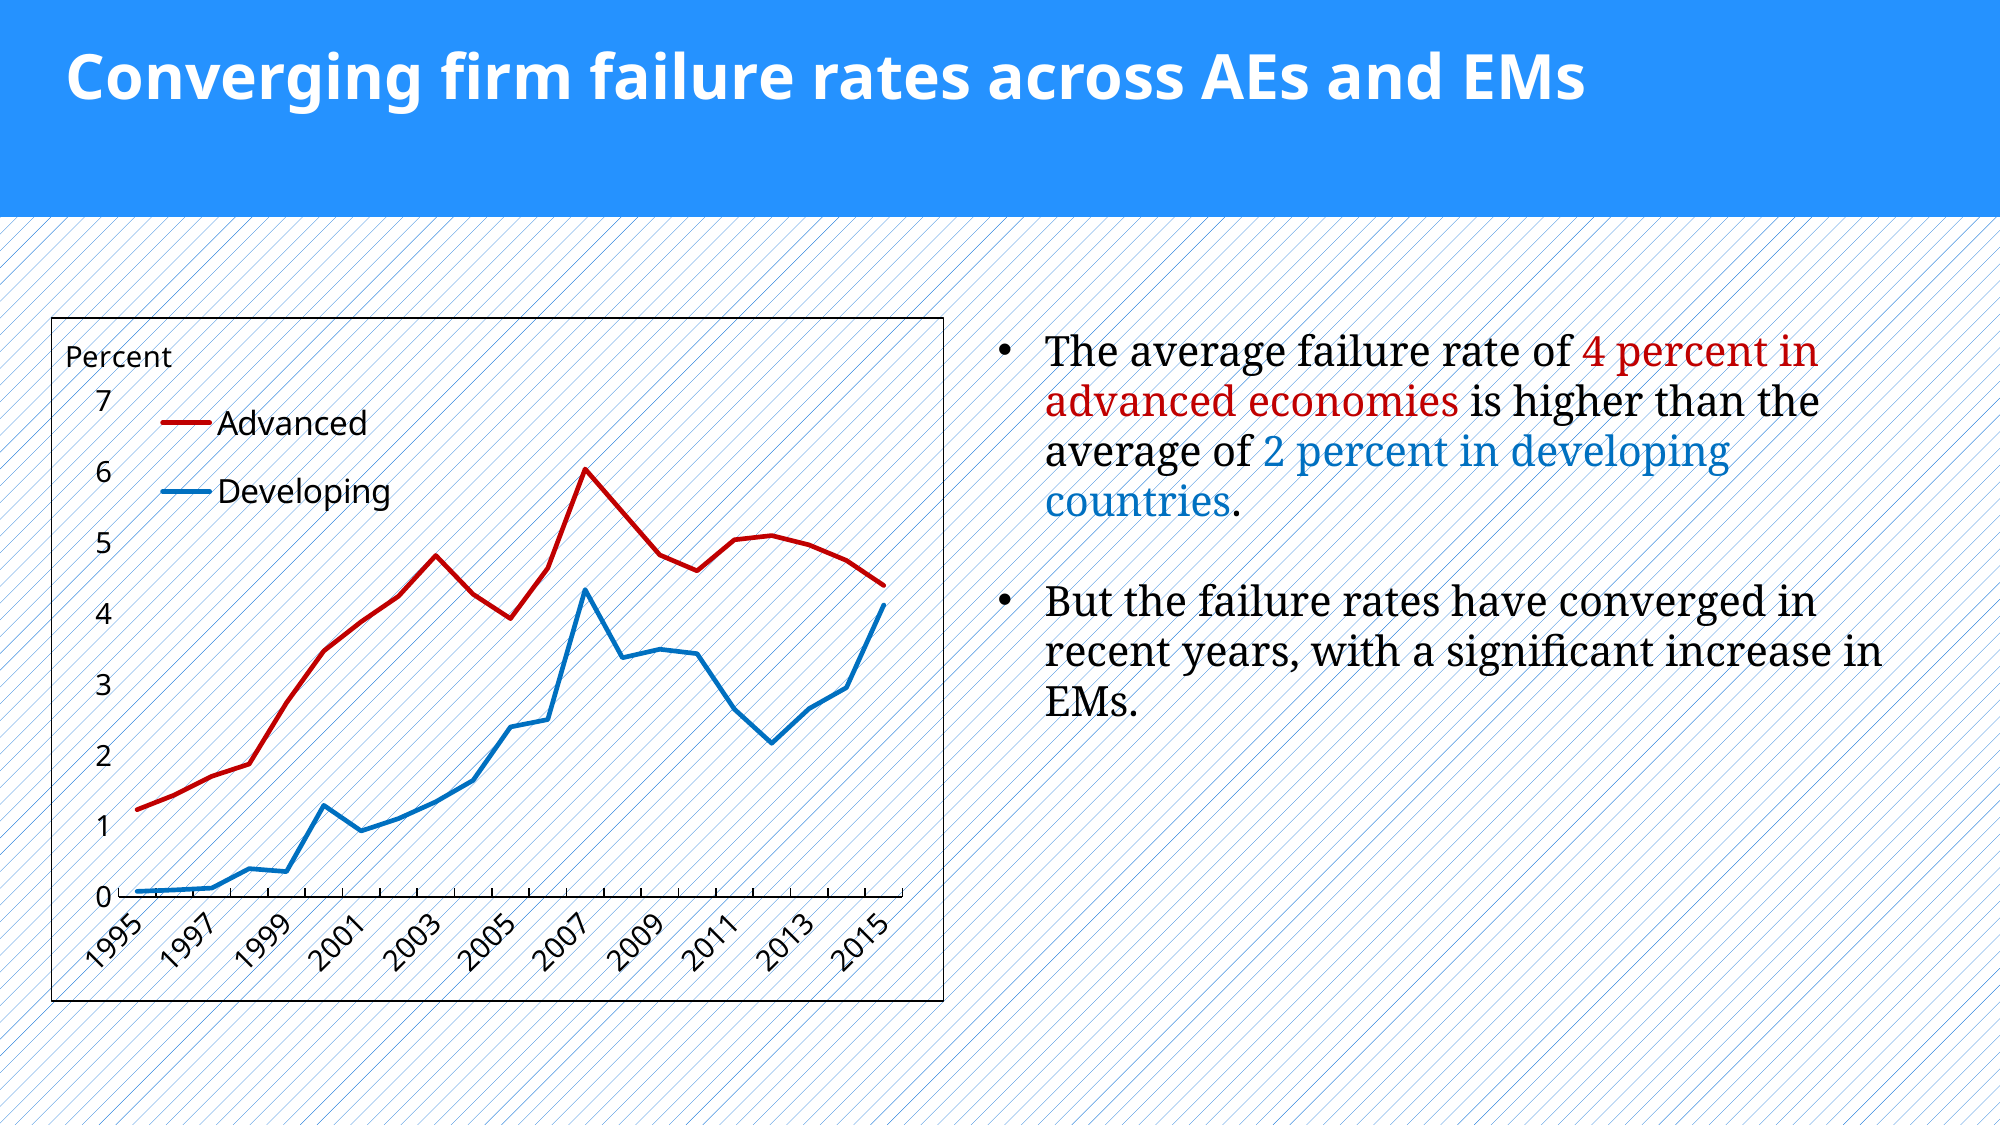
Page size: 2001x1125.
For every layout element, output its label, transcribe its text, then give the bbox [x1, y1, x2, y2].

title Converging firm failure rates across AEs and EMs [50, 29, 1851, 217]
text_box The average failure rate of 4 percent in advanced economies is higher than the average of 2 percent in developing countries. But the failure rates have converged in recent years, with a significant increase in EMs. [982, 317, 1935, 732]
chart [50, 316, 945, 1003]
text_box [0, 0, 2000, 219]
